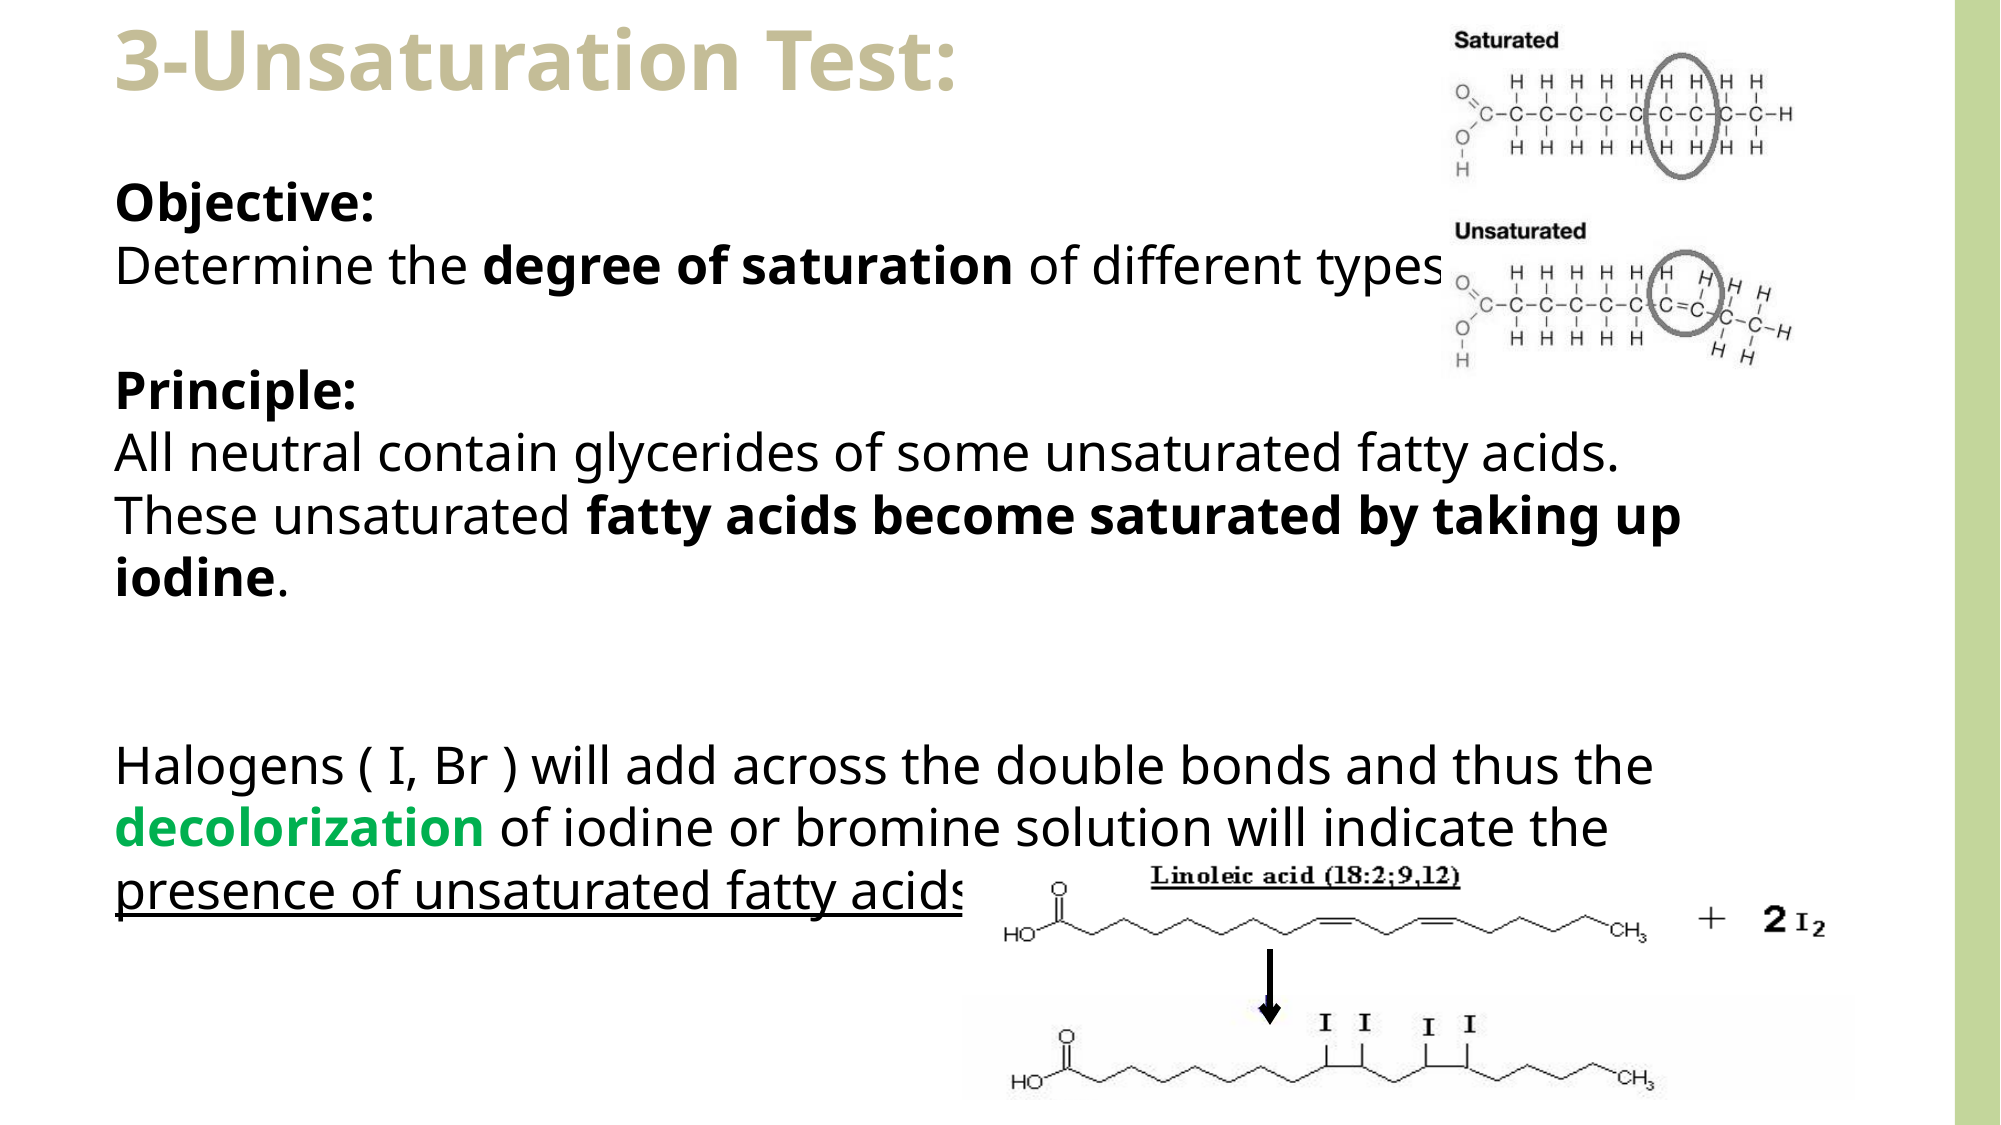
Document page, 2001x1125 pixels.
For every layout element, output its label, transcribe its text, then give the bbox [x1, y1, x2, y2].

picture [962, 995, 1856, 1101]
text_box 3-Unsaturation Test: Objective: Determine the degree of saturation of different types of oils. Principle: All neutral contain glycerides of some unsaturated fatty acids. These unsaturated fatty acids become saturated by taking up iodine. Halogens ( I, Br ) will add across the double bonds and thus the decolorization of iodine or bromine solution will indicate the presence of unsaturated fatty acids. [99, 0, 1855, 1052]
picture [1441, 24, 1810, 388]
text_box [1953, 0, 2000, 1125]
picture [962, 849, 1856, 951]
